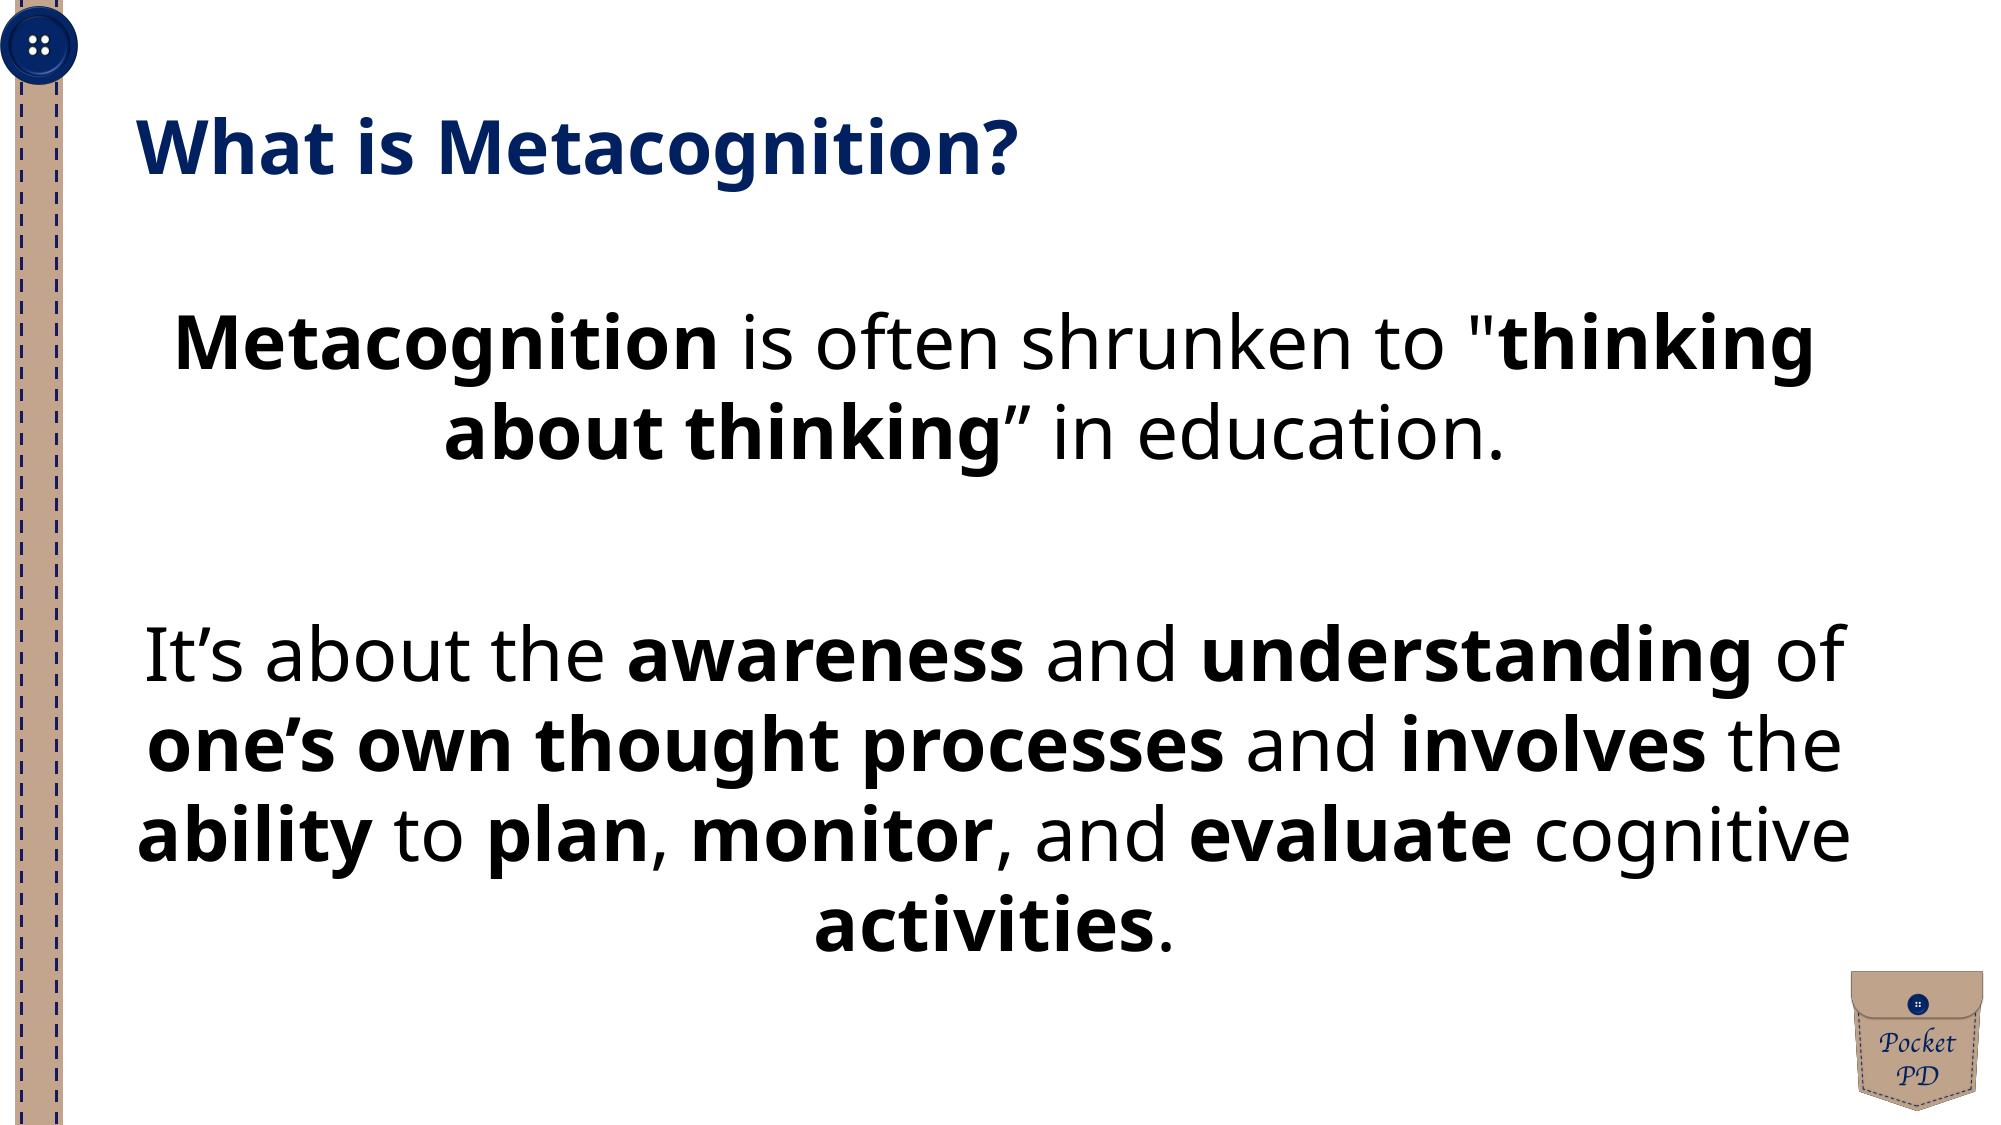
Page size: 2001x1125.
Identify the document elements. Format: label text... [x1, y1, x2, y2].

list Metacognition is often shrunken to "thinking about thinking” in education. It’s about the awareness and understanding of one’s own thought processes and involves the ability to plan, monitor, and evaluate cognitive activities. [121, 287, 1868, 563]
picture [1849, 970, 1985, 1112]
picture [0, 6, 78, 85]
list What is Metacognition? [121, 102, 1366, 225]
